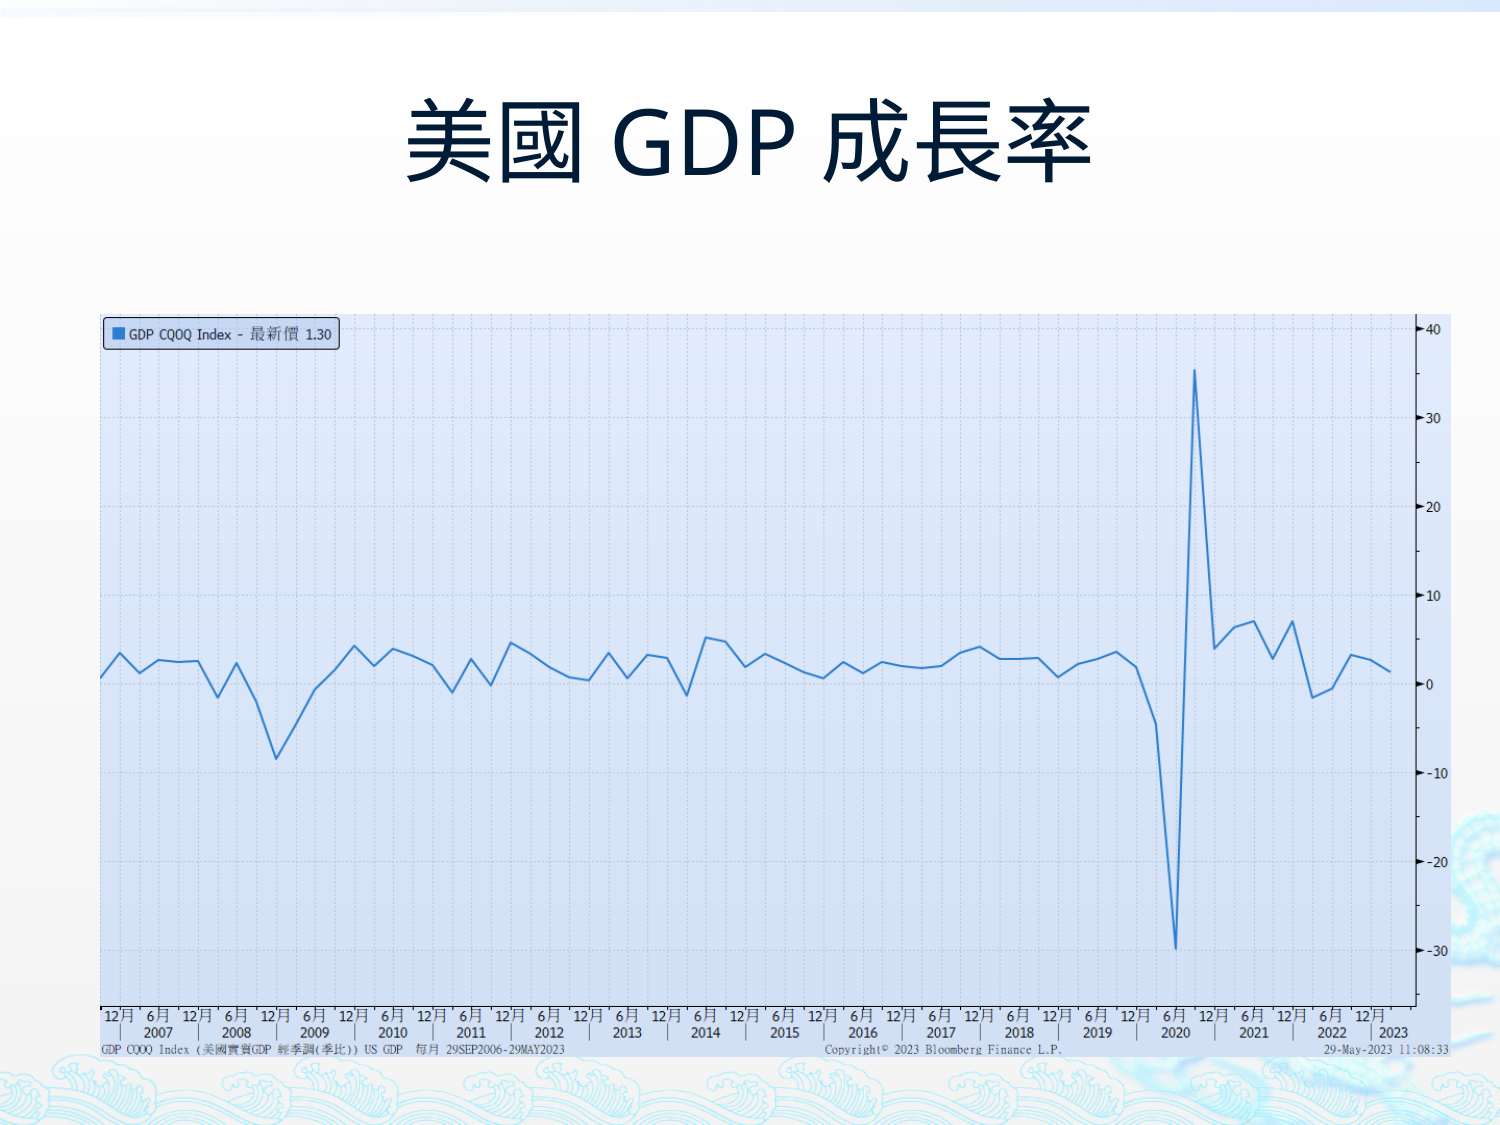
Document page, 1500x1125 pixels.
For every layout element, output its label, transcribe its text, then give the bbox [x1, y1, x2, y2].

title 美國GDP成長率 [75, 45, 1425, 233]
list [99, 313, 1451, 1058]
